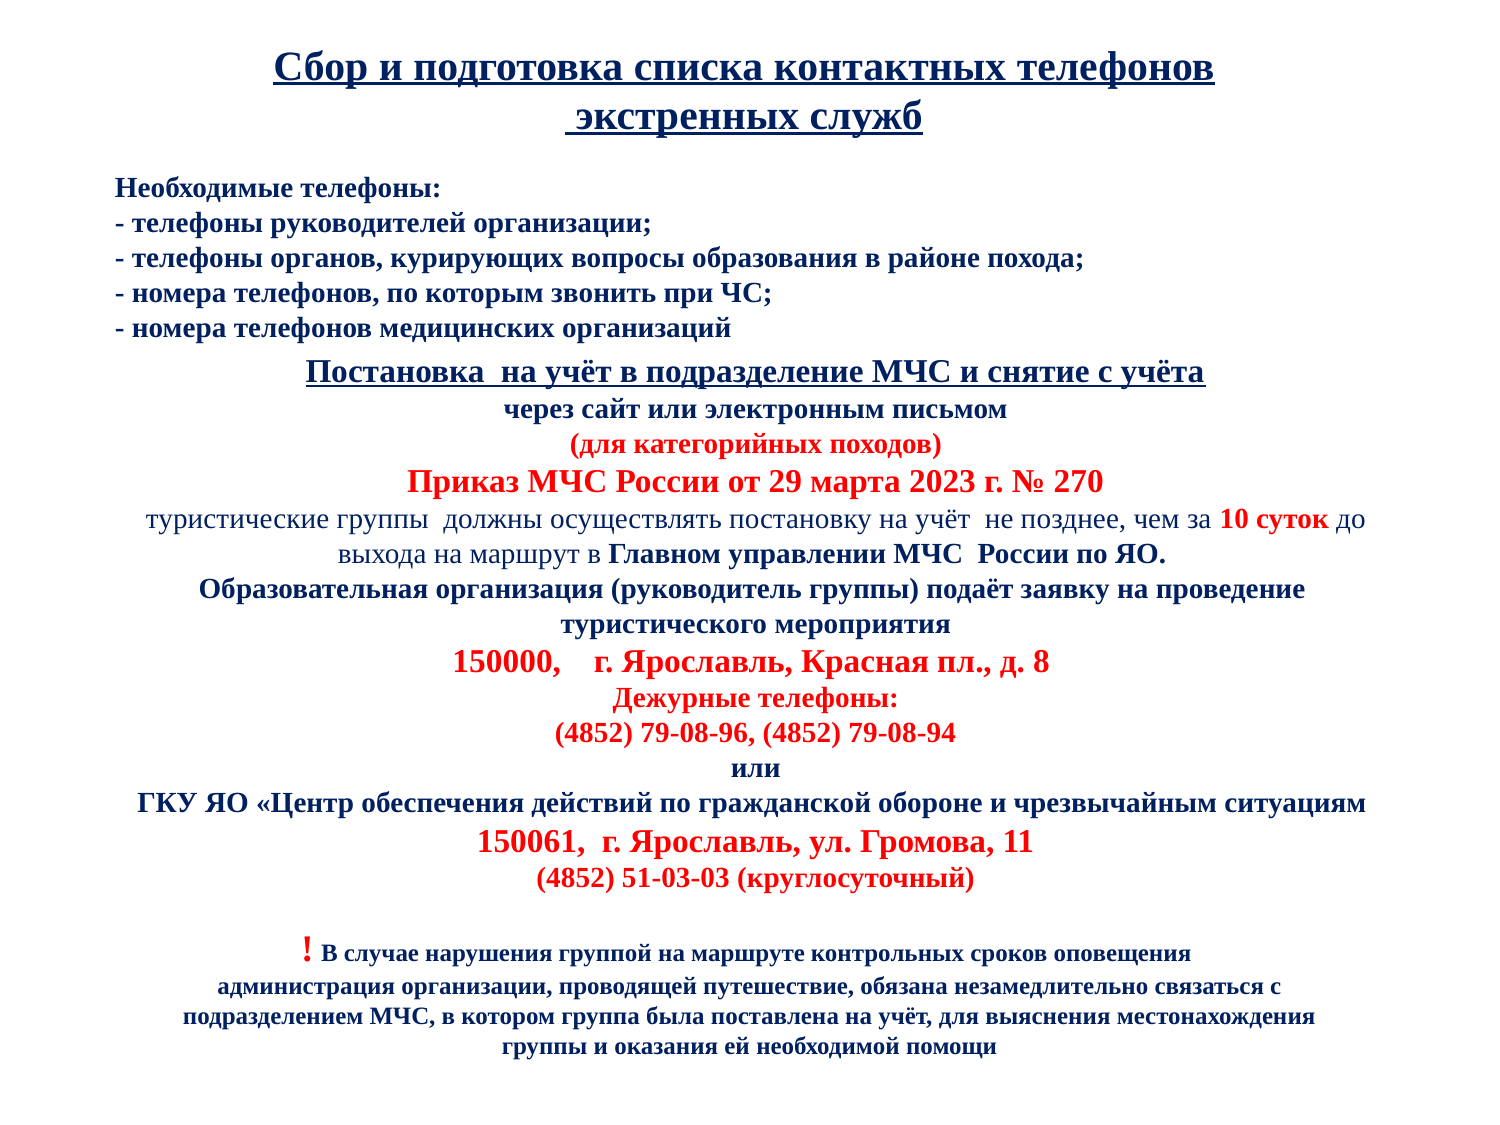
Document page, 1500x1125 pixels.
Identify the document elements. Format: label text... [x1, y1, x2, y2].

text_box ! В случае нарушения группой на маршруте контрольных сроков оповещения администрация организации, проводящей путешествие, обязана незамедлительно связаться с подразделением МЧС, в котором группа была поставлена на учёт, для выяснения местонахождения группы и оказания ей необходимой помощи [147, 916, 1353, 1067]
text_box Постановка на учёт в подразделение МЧС и снятие с учёта через сайт или электронным письмом (для категорийных походов) Приказ МЧС России от 29 марта 2023 г. № 270 туристические группы должны осуществлять постановку на учёт не позднее, чем за 10 суток до выхода на маршрут в Главном управлении МЧС России по ЯО. Образовательная организация (руководитель группы) подаёт заявку на проведение туристического мероприятия 150000, г. Ярославль, Красная пл., д. 8 Дежурные телефоны: (4852) 79-08-96, (4852) 79-08-94 или ГКУ ЯО «Центр обеспечения действий по гражданской обороне и чрезвычайным ситуациям 150061, г. Ярославль, ул. Громова, 11 (4852) 51-03-03 (круглосуточный) [100, 314, 1412, 1125]
text_box Сбор и подготовка списка контактных телефонов экстренных служб [123, 30, 1365, 146]
text_box Необходимые телефоны: - телефоны руководителей организации; - телефоны органов, курирующих вопросы образования в районе похода; - номера телефонов, по которым звонить при ЧС; - номера телефонов медицинских организаций [100, 160, 1436, 351]
